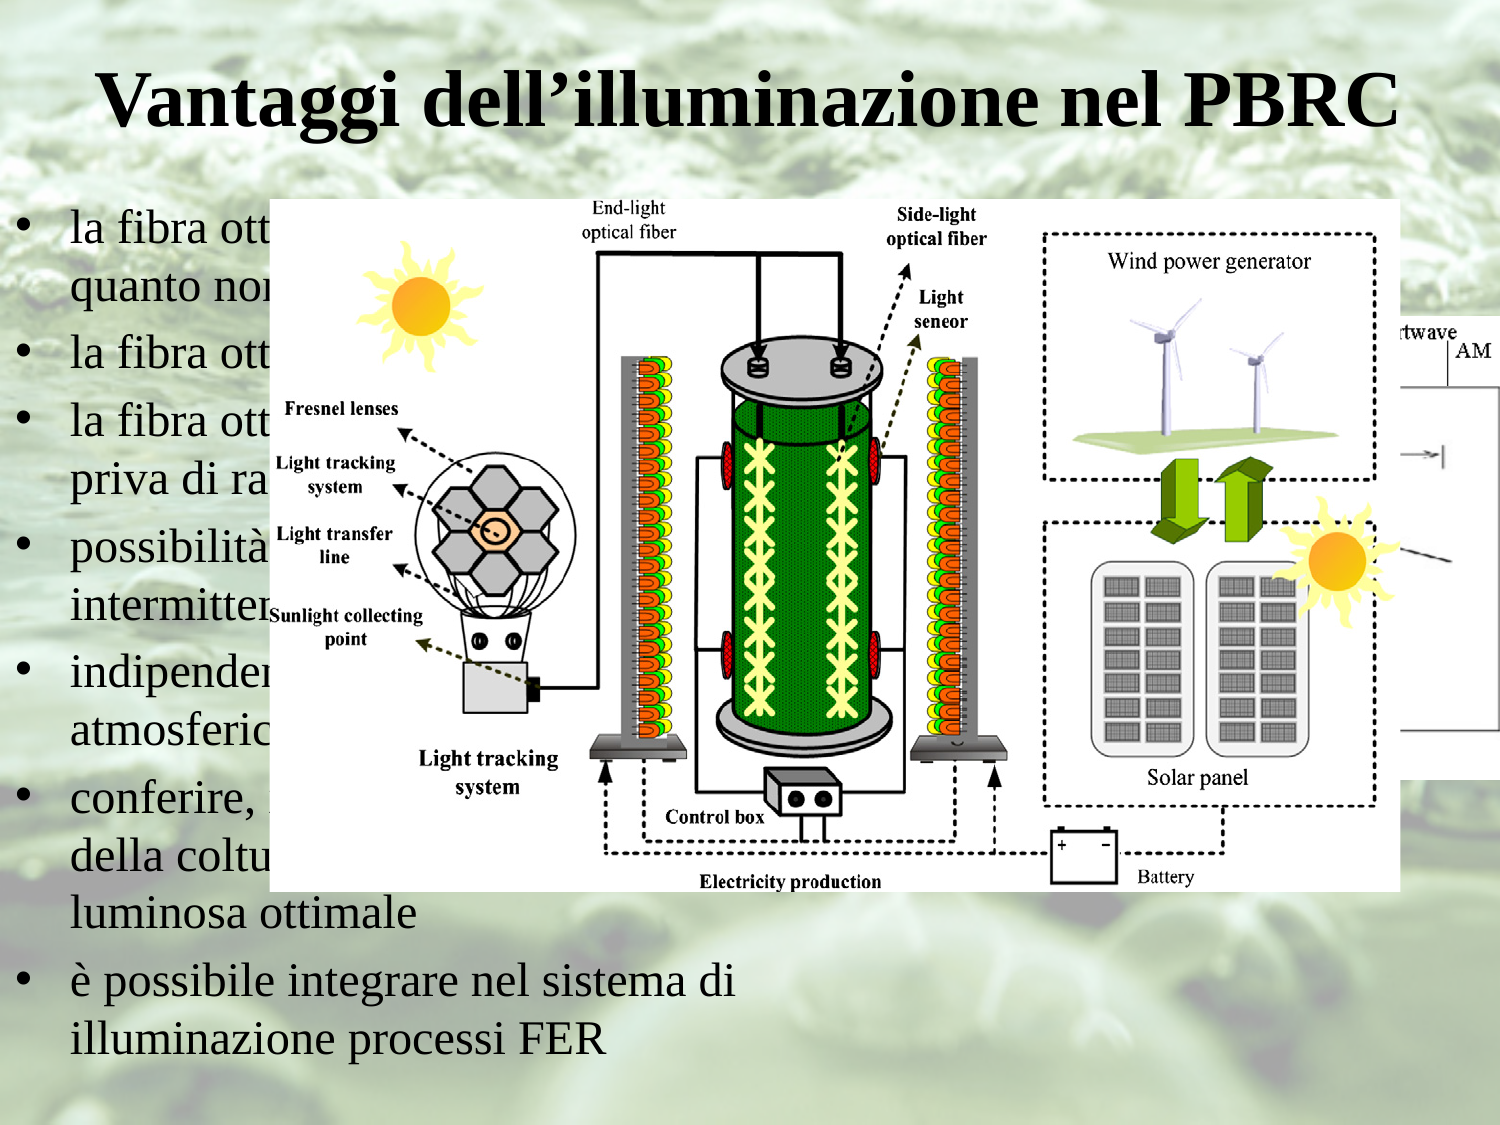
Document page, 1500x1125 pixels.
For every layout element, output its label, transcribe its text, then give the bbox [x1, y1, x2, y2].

list la fibra ottica emana luce fredda in quanto non c’è trasporto di calore la fibra ottica non trasporta elettricità la fibra ottica emana luce pura poiché priva di raggi UVA ed Infrarossi possibilità di sottoporre la coltura a intermittenze luce/buio indipendenza dalle condizioni atmosferiche conferire, in ogni fase di sviluppo della coltura microalgale, l’intensità luminosa ottimale è possibile integrare nel sistema di illuminazione processi FER [0, 187, 821, 1125]
title Vantaggi dell’illuminazione nel PBRC [75, 0, 1425, 188]
picture [269, 198, 1500, 892]
